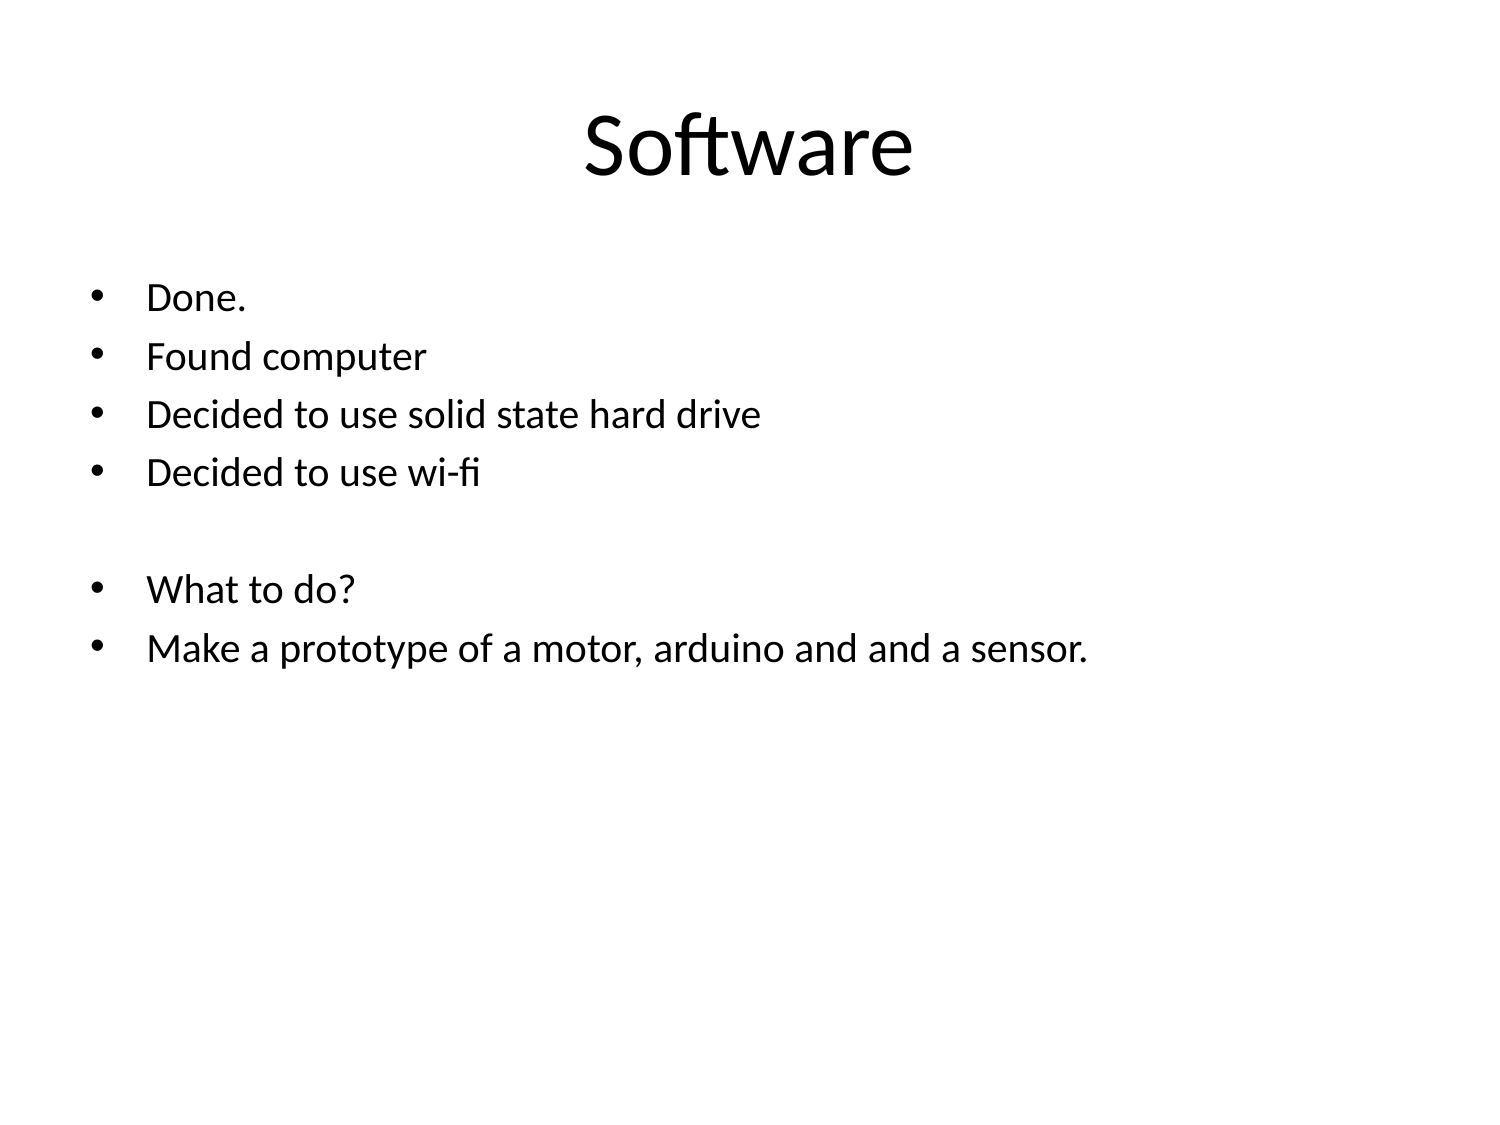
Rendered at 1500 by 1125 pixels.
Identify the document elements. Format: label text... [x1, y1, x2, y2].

list Done. Found computer Decided to use solid state hard drive Decided to use wi-fi What to do? Make a prototype of a motor, arduino and and a sensor. [75, 262, 1425, 1005]
title Software [75, 45, 1425, 233]
